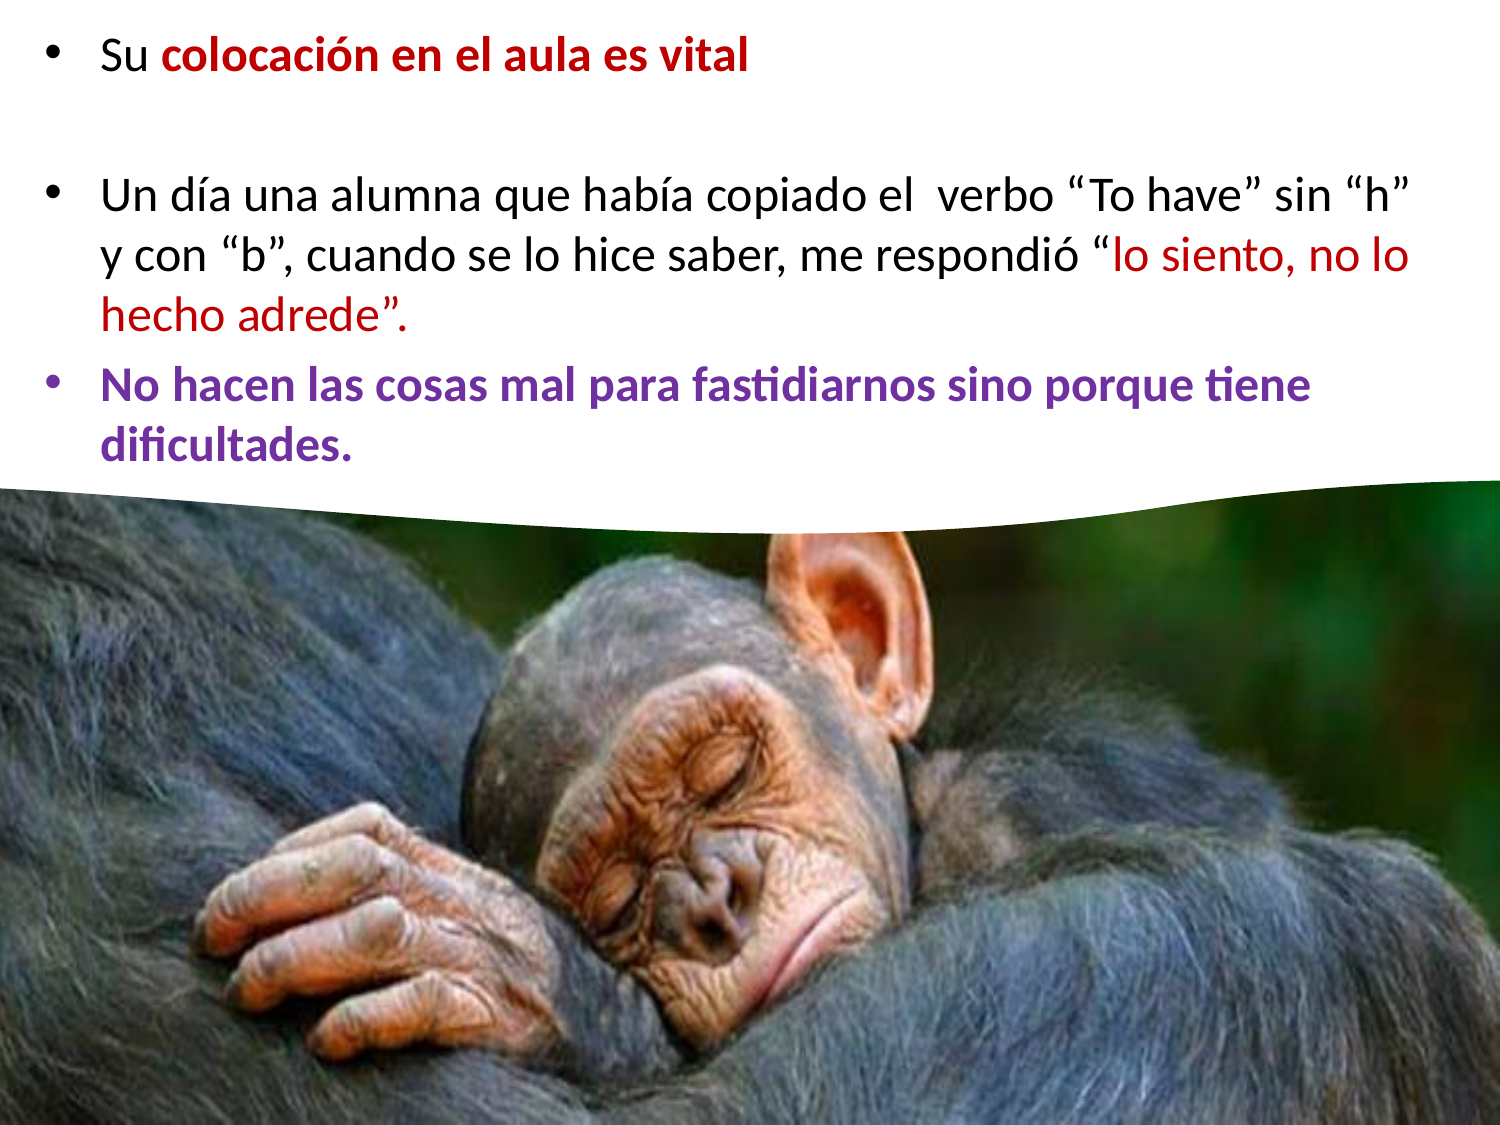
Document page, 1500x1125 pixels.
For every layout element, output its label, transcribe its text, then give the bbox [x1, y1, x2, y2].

list Su colocación en el aula es vital Un día una alumna que había copiado el verbo “To have” sin “h” y con “b”, cuando se lo hice saber, me respondió “lo siento, no lo hecho adrede”. No hacen las cosas mal para fastidiarnos sino porque tiene dificultades. [29, 30, 1441, 463]
picture [0, 480, 1500, 1125]
